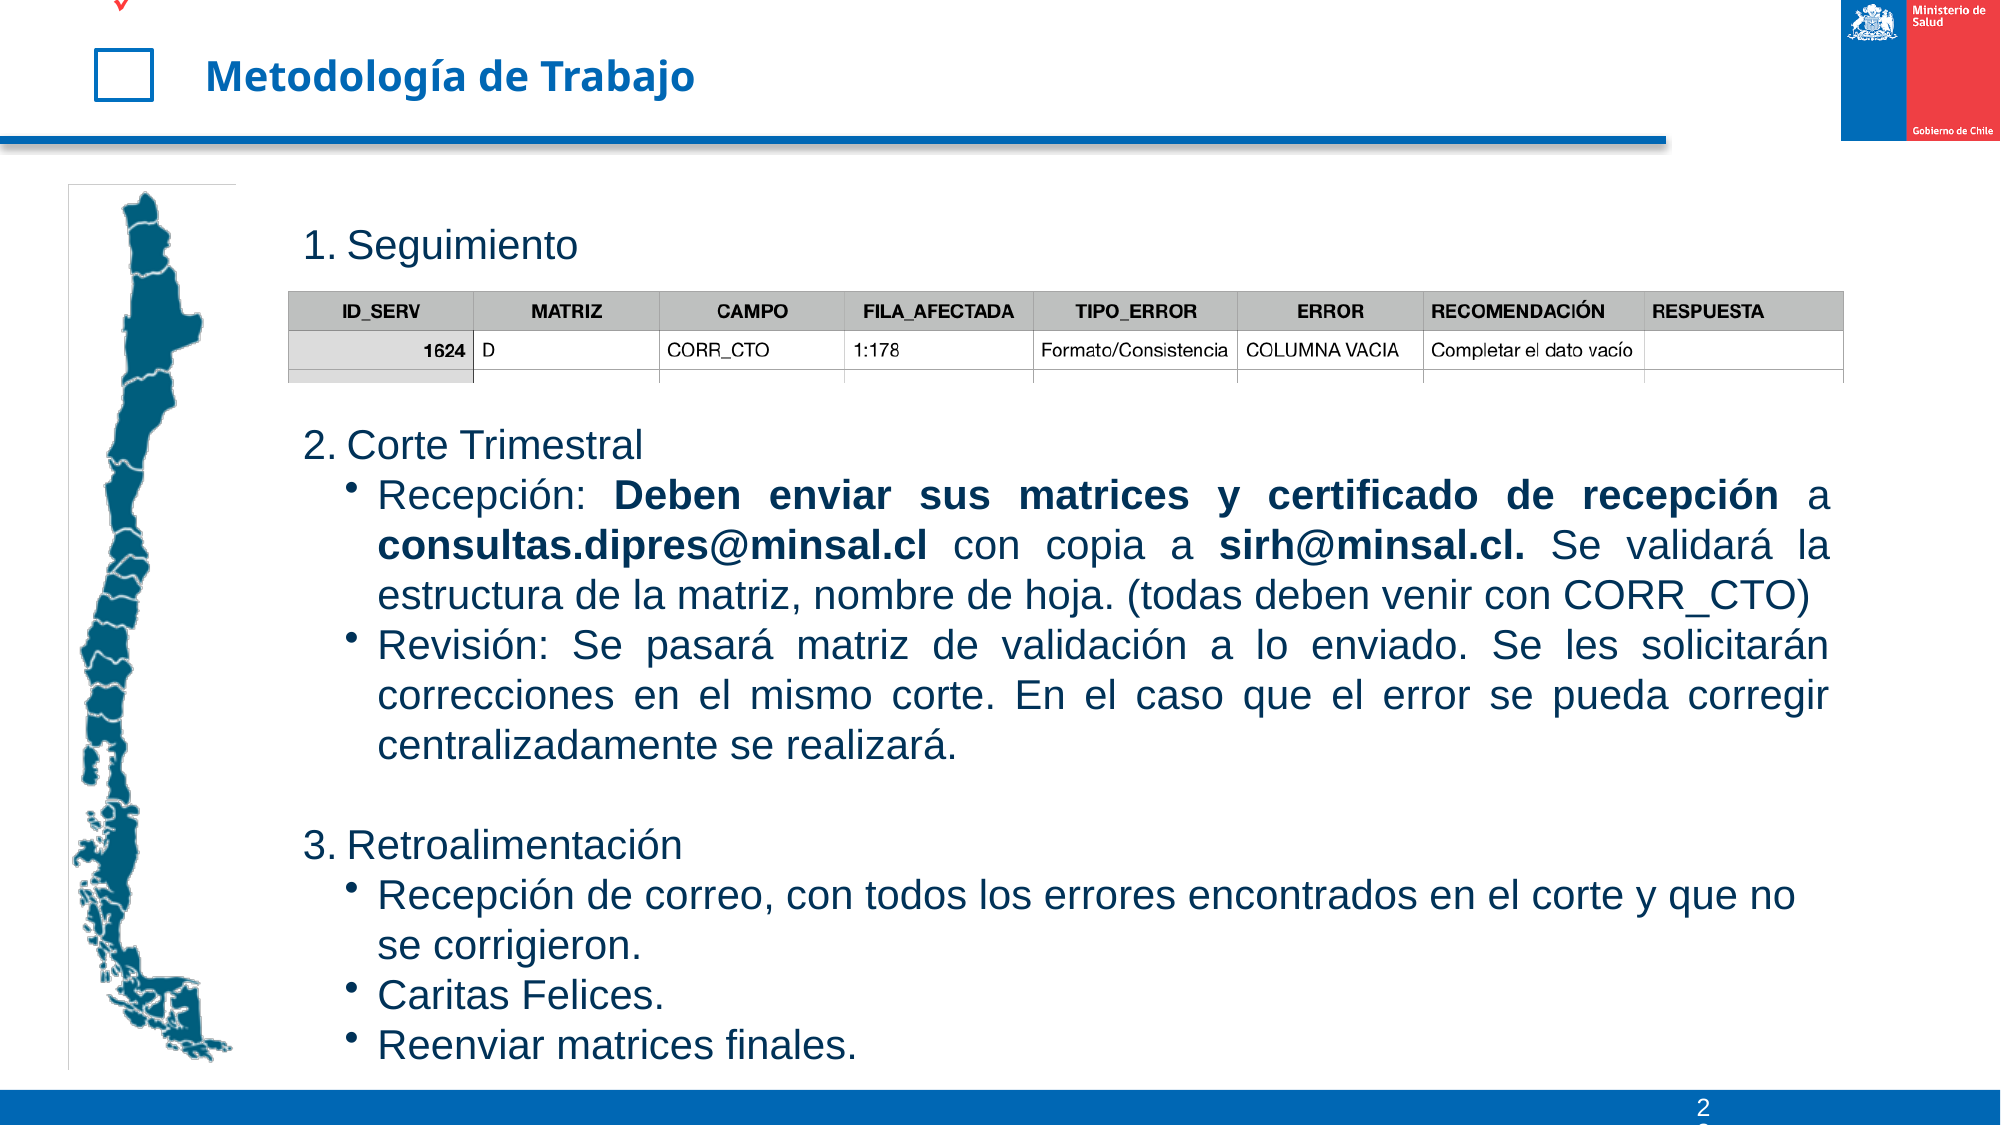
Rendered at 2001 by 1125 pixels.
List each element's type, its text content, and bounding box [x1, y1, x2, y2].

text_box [95, 24, 152, 126]
picture [67, 183, 237, 1071]
text_box Seguimiento Corte Trimestral Recepción: Deben enviar sus matrices y certificado de recepción a consultas.dipres@minsal.cl con copia a sirh@minsal.cl. Se validará la estructura de la matriz, nombre de hoja. (todas deben venir con CORR_CTO) Revisión: Se pasará matriz de validación a lo enviado. Se les solicitarán correcciones en el mismo corte. En el caso que el error se pueda corregir centralizadamente se realizará. Retroalimentación Recepción de correo, con todos los errores encontrados en el corte y que no se corrigieron. Caritas Felices. Reenviar matrices finales. [212, 210, 1838, 1125]
picture [275, 279, 1858, 383]
title Metodología de Trabajo [204, 49, 1697, 101]
picture [1841, 0, 2000, 141]
